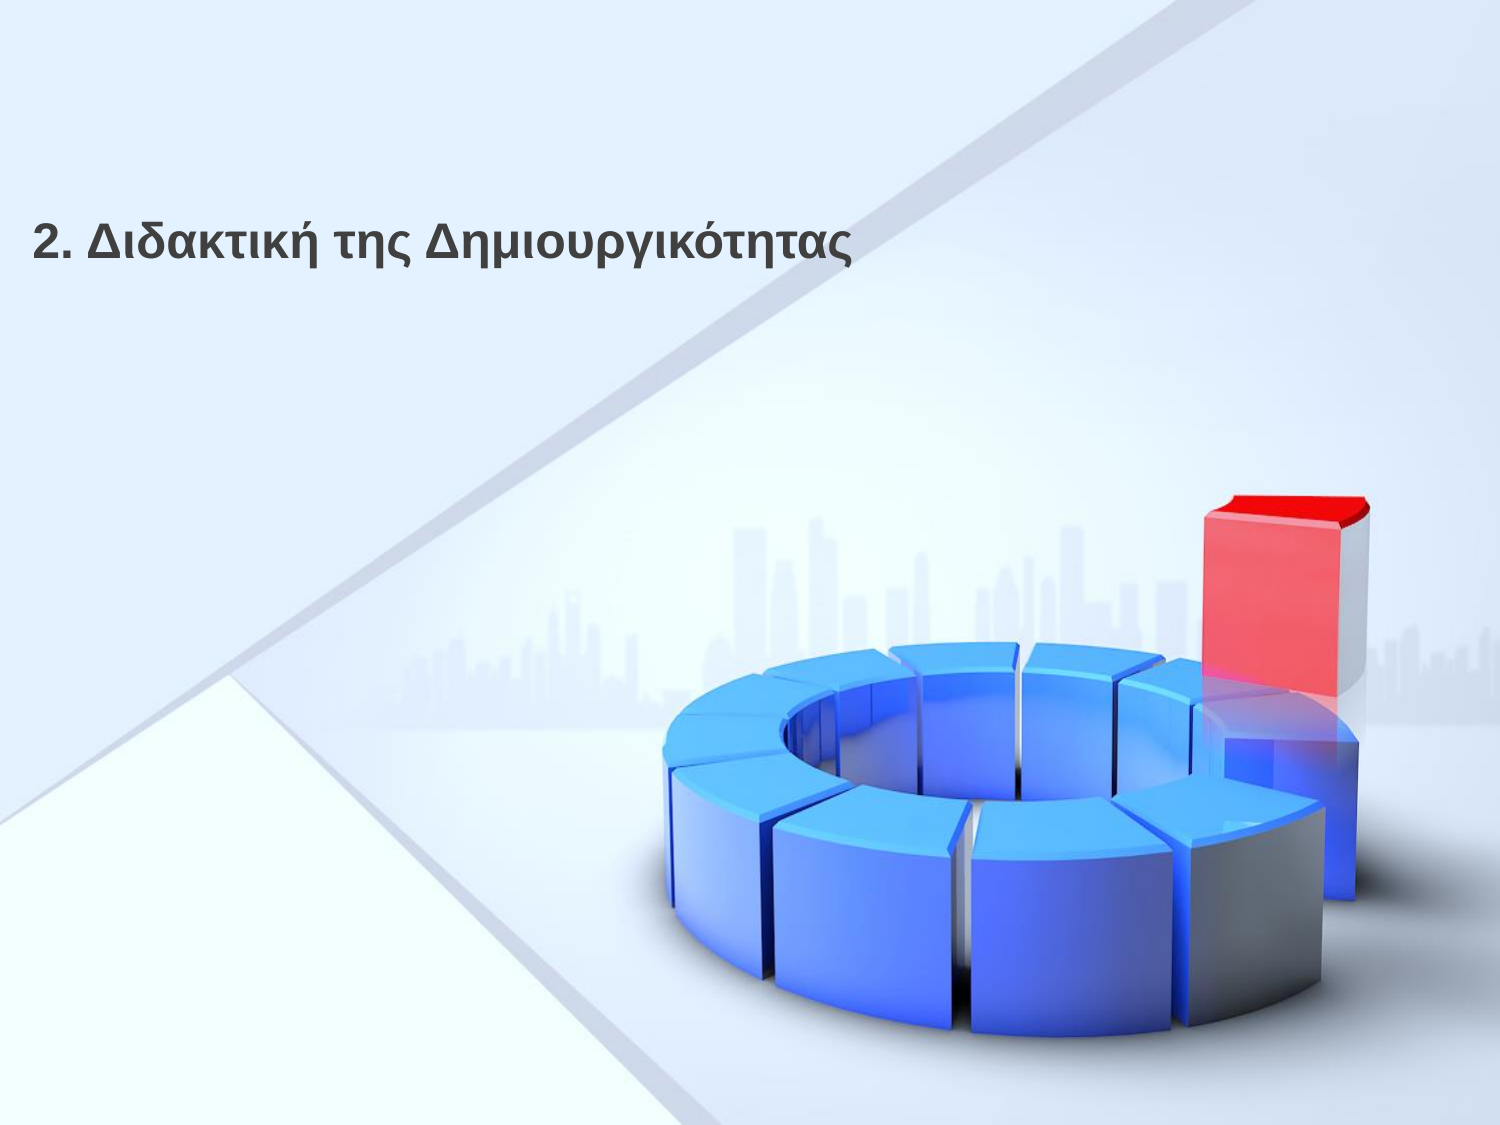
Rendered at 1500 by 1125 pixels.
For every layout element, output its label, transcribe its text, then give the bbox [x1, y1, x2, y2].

picture [0, 0, 1500, 1125]
list 2. Διδακτική της Δημιουργικότητας [17, 90, 1500, 327]
